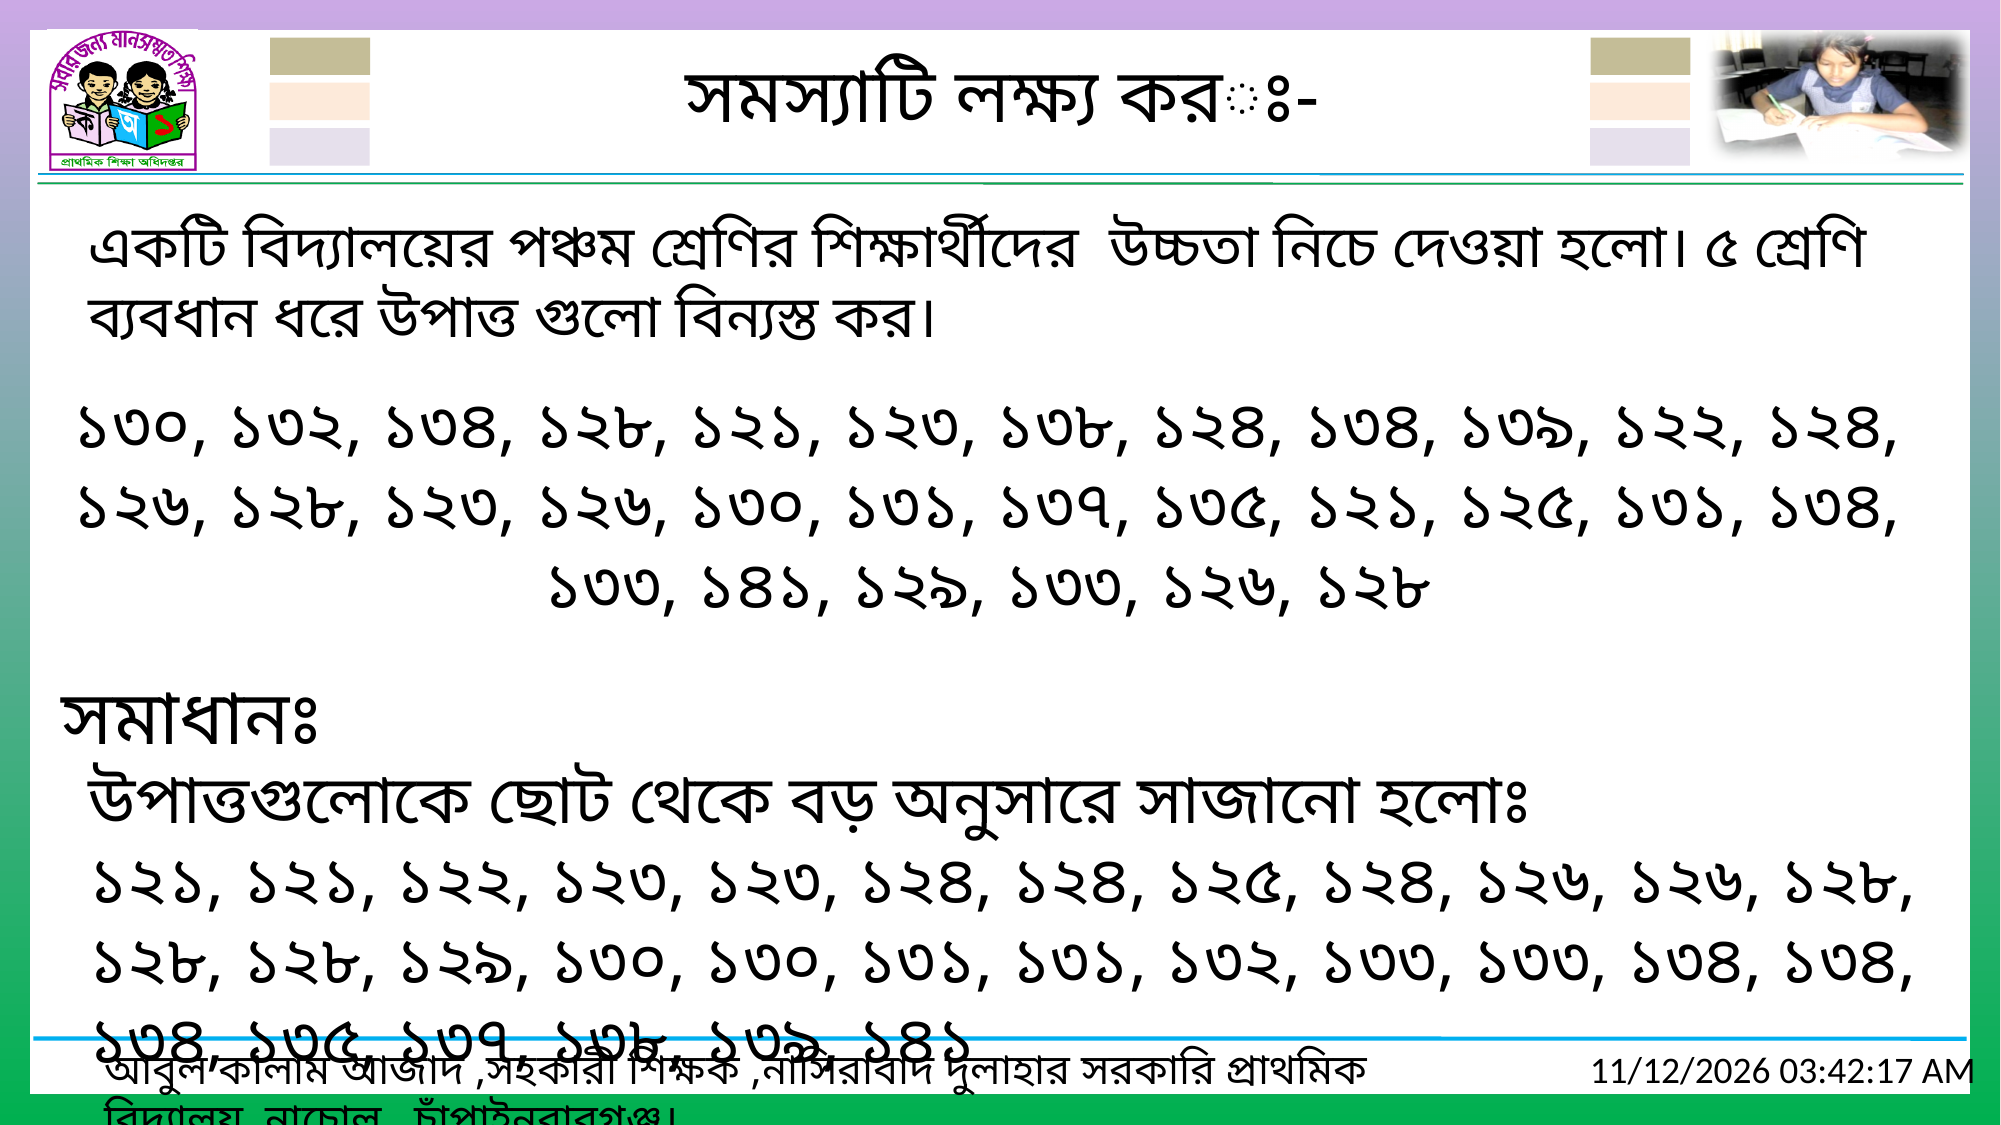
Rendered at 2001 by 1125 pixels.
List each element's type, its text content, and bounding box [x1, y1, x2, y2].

text_box সমস্যাটি লক্ষ্য করঃ- [671, 39, 1334, 145]
text_box একটি বিদ্যালয়ের পঞ্চম শ্রেণির শিক্ষার্থীদের উচ্চতা নিচে দেওয়া হলো। ৫ শ্রেণি ব্যবধান ধরে উপাত্ত গুলো বিন্যস্ত কর। [73, 201, 1925, 357]
text_box উপাত্তগুলোকে ছোট থেকে বড় অনুসারে সাজানো হলোঃ ১২১, ১২১, ১২২, ১২৩, ১২৩, ১২৪, ১২৪, ১২৫, ১২৪, ১২৬, ১২৬, ১২৮, ১২৮, ১২৮, ১২৯, ১৩০, ১৩০, ১৩১, ১৩১, ১৩২, ১৩৩, ১৩৩, ১৩৪, ১৩৪, ১৩৪, ১৩৫, ১৩৭, ১৩৮, ১৩৯, ১৪১ [73, 749, 1962, 1085]
picture [47, 29, 198, 172]
text_box সমাধানঃ [47, 662, 357, 768]
text_box ১৩০, ১৩২, ১৩৪, ১২৮, ১২১, ১২৩, ১৩৮, ১২৪, ১৩৪, ১৩৯, ১২২, ১২৪, ১২৬, ১২৮, ১২৩, ১২৬, ১৩০, ১৩১, ১৩৭, ১৩৫, ১২১, ১২৫, ১৩১, ১৩৪, ১৩৩, ১৪১, ১২৯, ১৩৩, ১২৬, ১২৮ [51, 374, 1923, 630]
